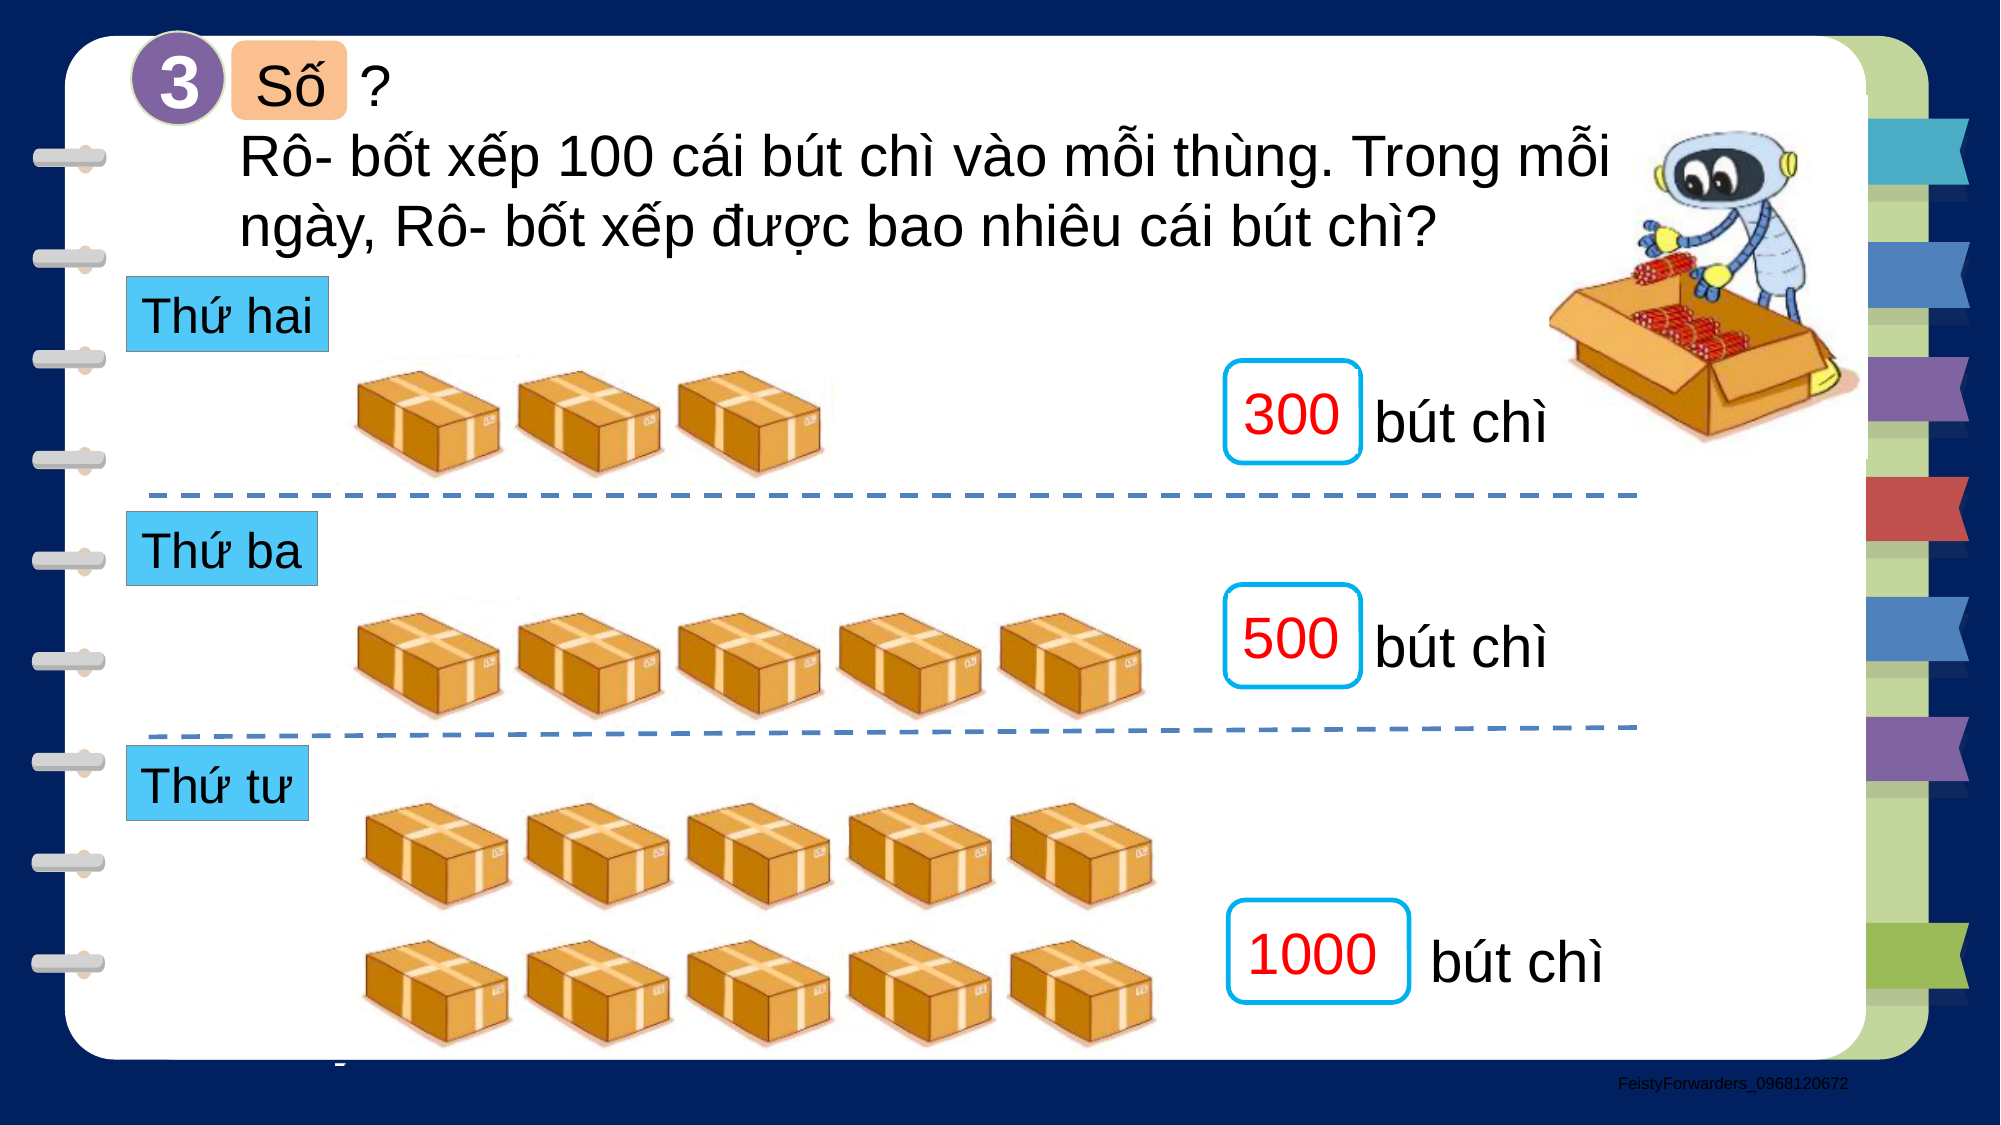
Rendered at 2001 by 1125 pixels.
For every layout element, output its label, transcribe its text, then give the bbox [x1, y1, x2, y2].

text_box Thứ ba [126, 511, 318, 586]
picture [335, 597, 1170, 727]
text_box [148, 727, 1643, 737]
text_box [1228, 899, 1622, 1003]
text_box Thứ tư [126, 745, 309, 821]
picture [1549, 95, 1868, 459]
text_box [1224, 360, 1566, 463]
picture [335, 355, 835, 486]
text_box Số ? Rô- bốt xếp 100 cái bút chì vào mỗi thùng. Trong mỗi ngày, Rô- bốt xếp được bao nhiêu cái bút chì? [224, 40, 1737, 266]
text_box Thứ hai [126, 276, 329, 352]
picture [335, 783, 1170, 1066]
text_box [1224, 584, 1566, 688]
text_box 3 [130, 30, 224, 127]
